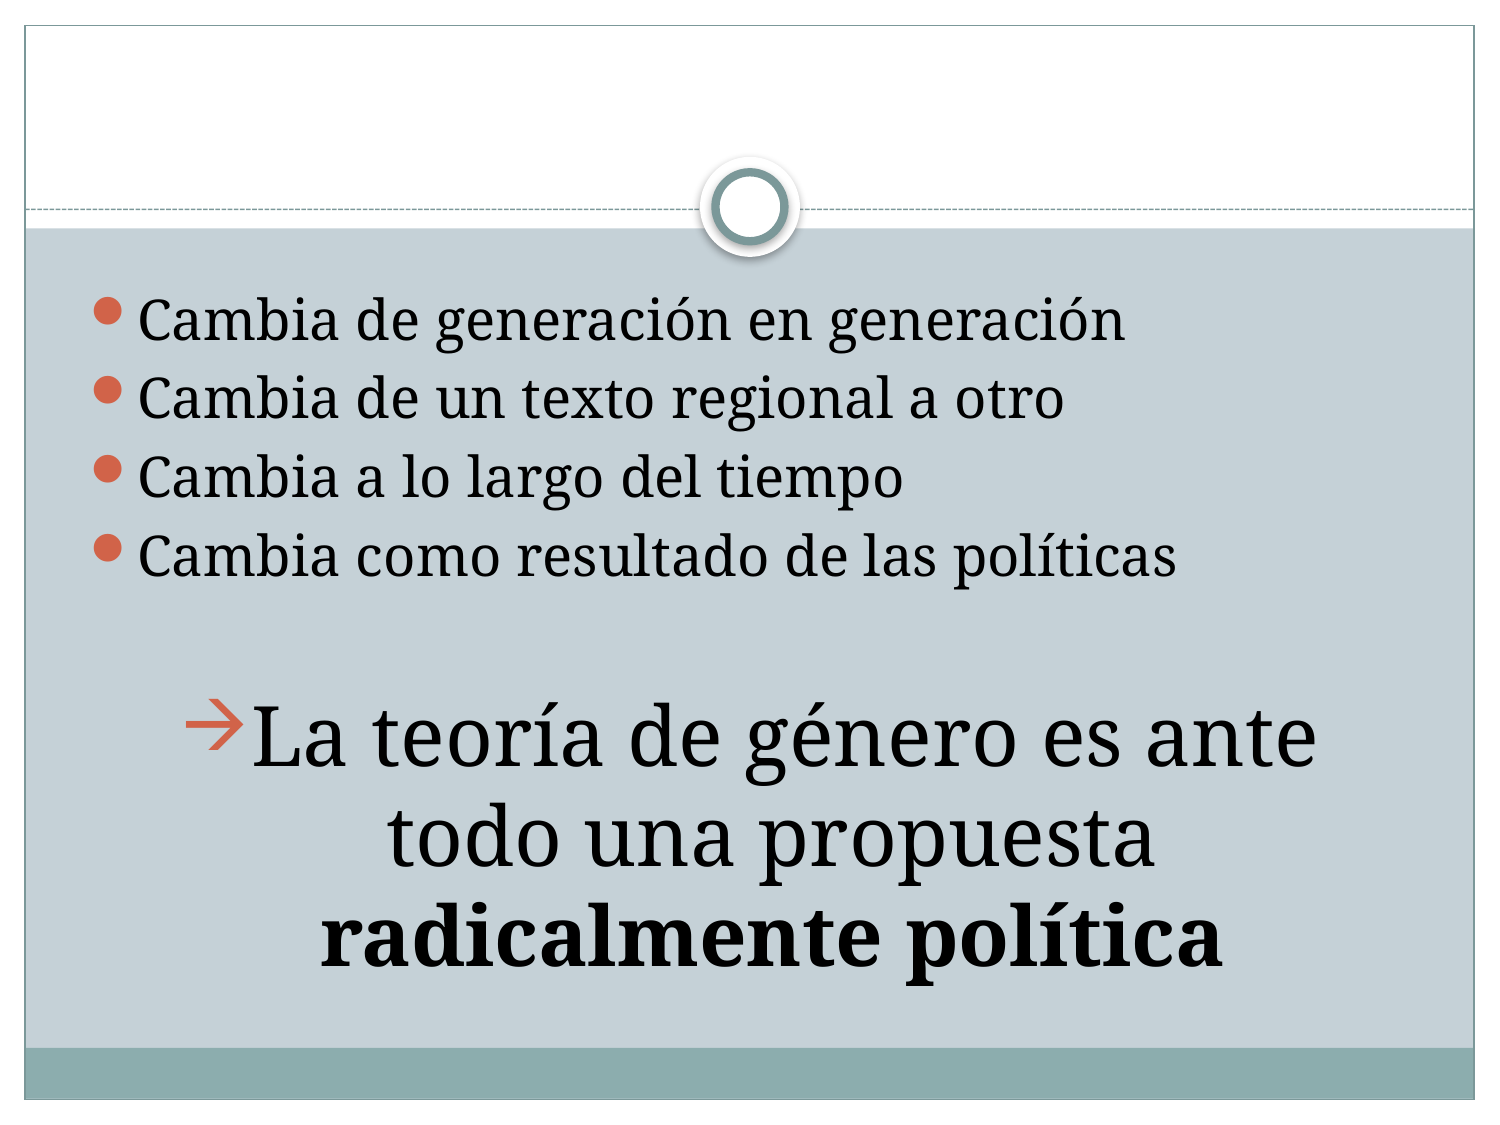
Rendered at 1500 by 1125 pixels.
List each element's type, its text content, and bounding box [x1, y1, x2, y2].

list Cambia de generación en generación Cambia de un texto regional a otro Cambia a lo largo del tiempo Cambia como resultado de las políticas La teoría de género es ante todo una propuesta radicalmente política [75, 78, 1425, 1047]
